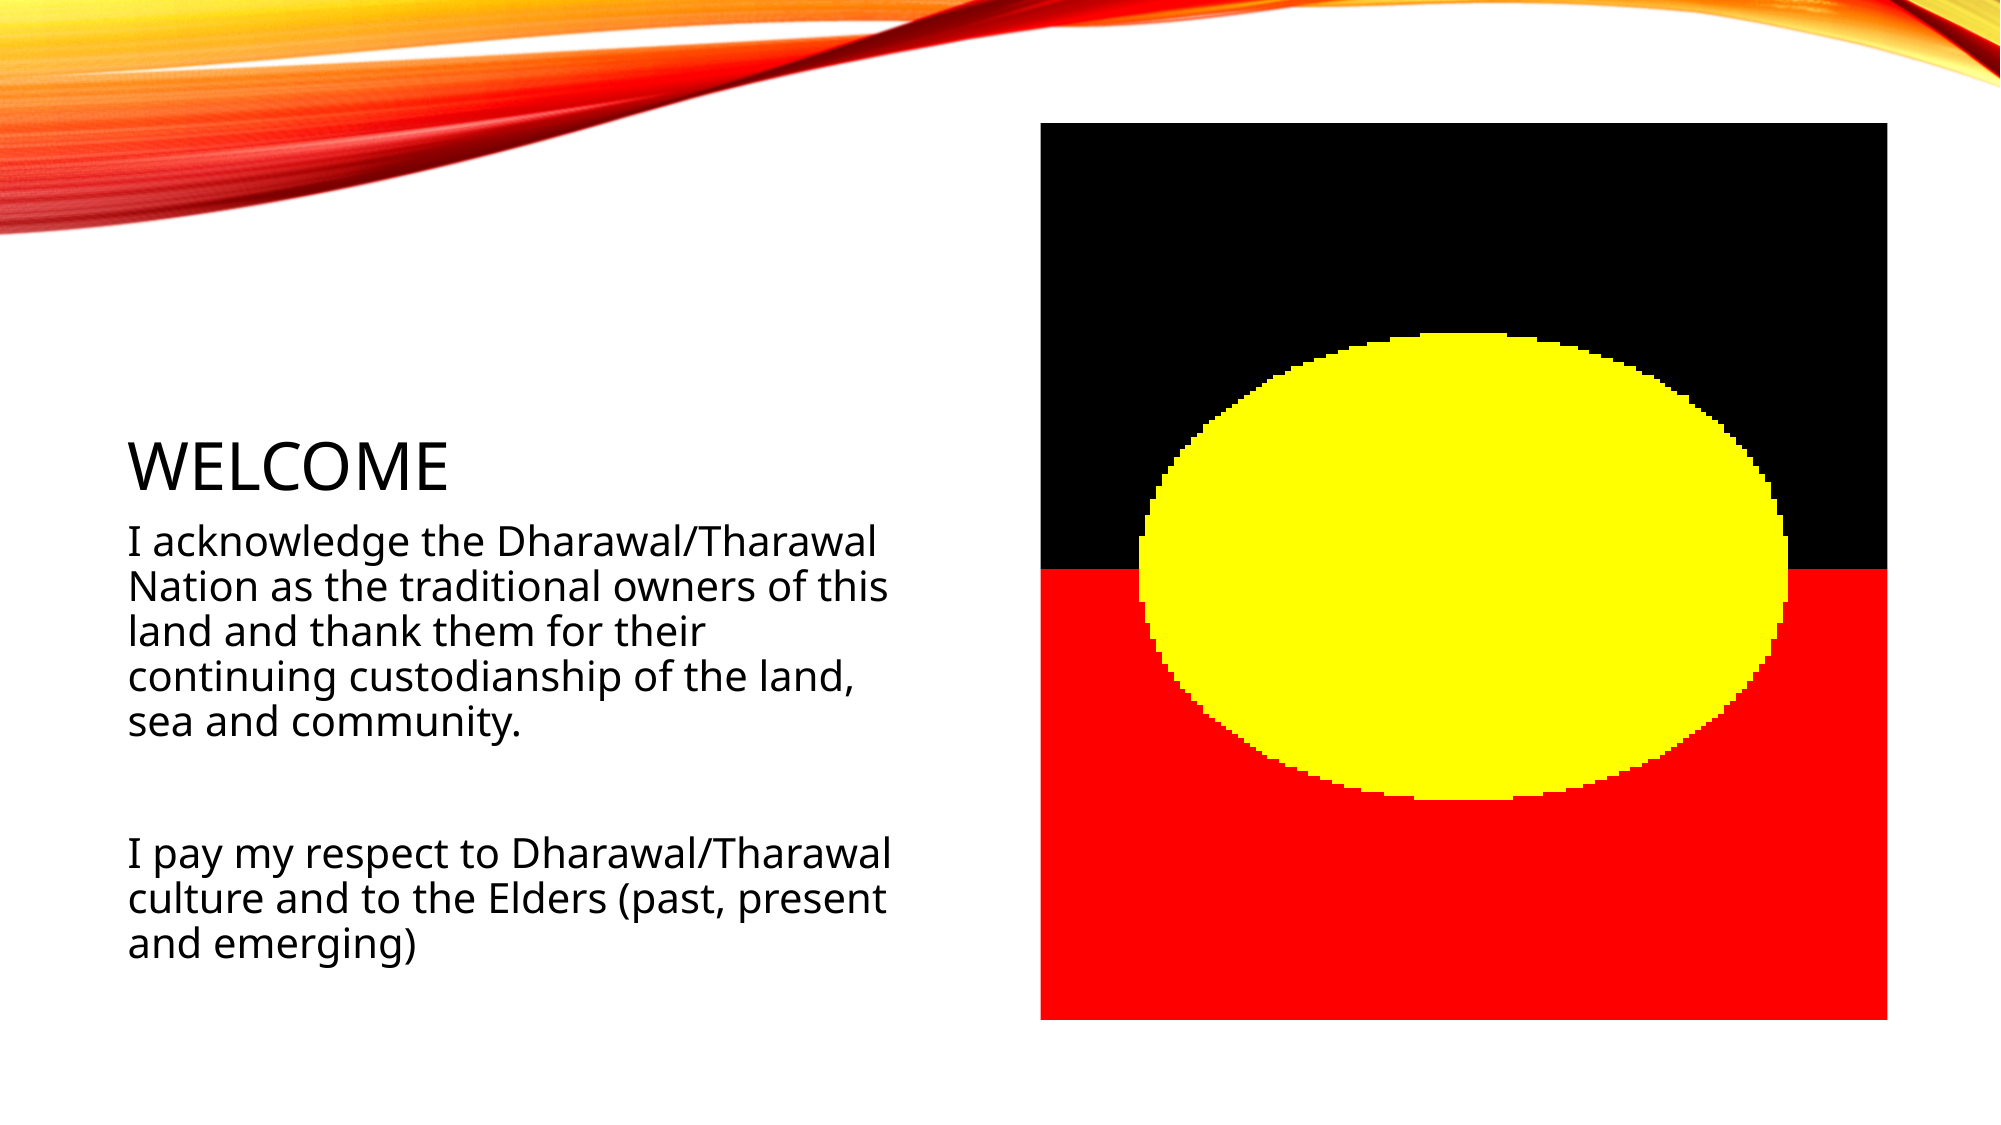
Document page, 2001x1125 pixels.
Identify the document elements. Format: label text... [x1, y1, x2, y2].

picture [0, 0, 2000, 1021]
list I acknowledge the Dharawal/Tharawal Nation as the traditional owners of this land and thank them for their continuing custodianship of the land, sea and community. I pay my respect to Dharawal/Tharawal culture and to the Elders (past, present and emerging) [112, 512, 935, 1021]
text_box [1314, 148, 1913, 1046]
title Welcome [112, 249, 935, 512]
